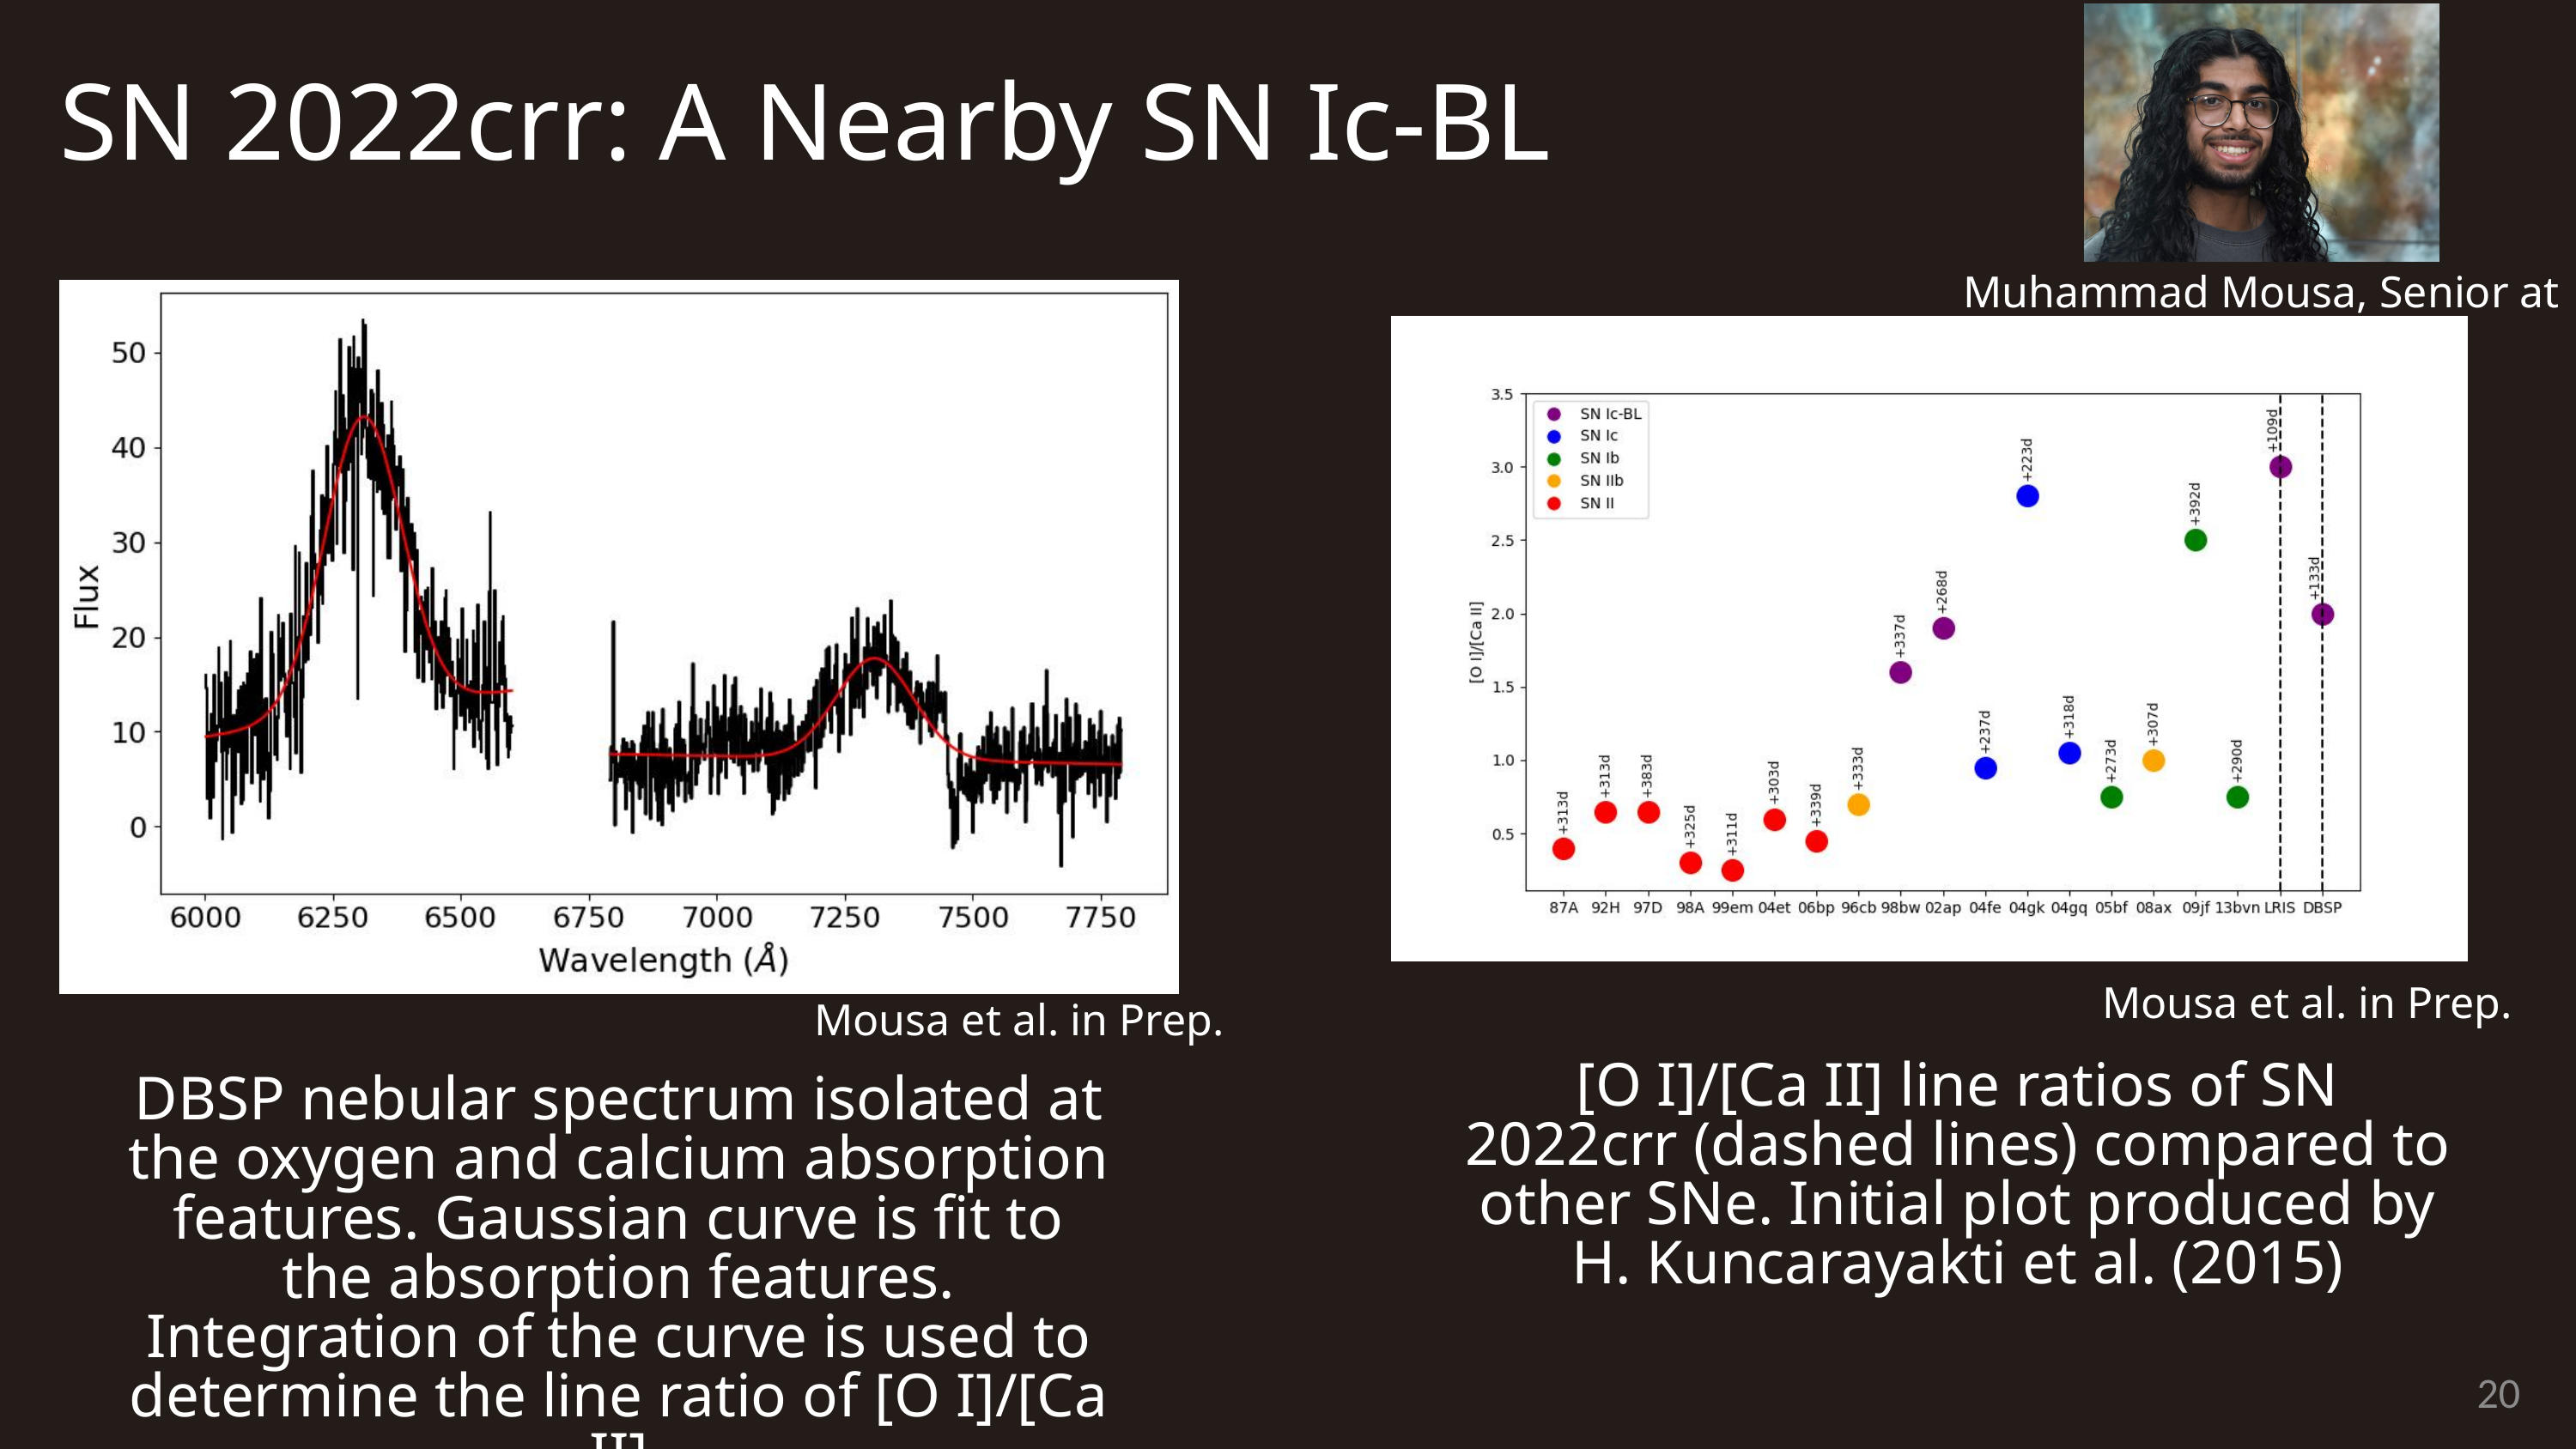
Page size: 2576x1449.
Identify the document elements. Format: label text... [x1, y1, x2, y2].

text_box DBSP nebular spectrum isolated at the oxygen and calcium absorption features. Gaussian curve is fit to the absorption features. Integration of the curve is used to determine the line ratio of [O I]/[Ca II] [125, 1072, 1113, 1449]
text_box Mousa et al. in Prep. [1663, 961, 2576, 1034]
text_box Muhammad Mousa, Senior at UVA [1929, 251, 2576, 383]
text_box 20 [2451, 1365, 2533, 1417]
picture [2083, 3, 2439, 263]
text_box Mousa et al. in Prep. [375, 979, 1664, 1052]
picture [58, 280, 1179, 994]
text_box [O I]/[Ca II] line ratios of SN 2022crr (dashed lines) compared to other SNe. Initial plot produced by H. Kuncarayakti et al. (2015) [1464, 1058, 2451, 1449]
picture [1391, 315, 2468, 961]
text_box SN 2022crr: A Nearby SN Ic-BL [59, 76, 2048, 182]
